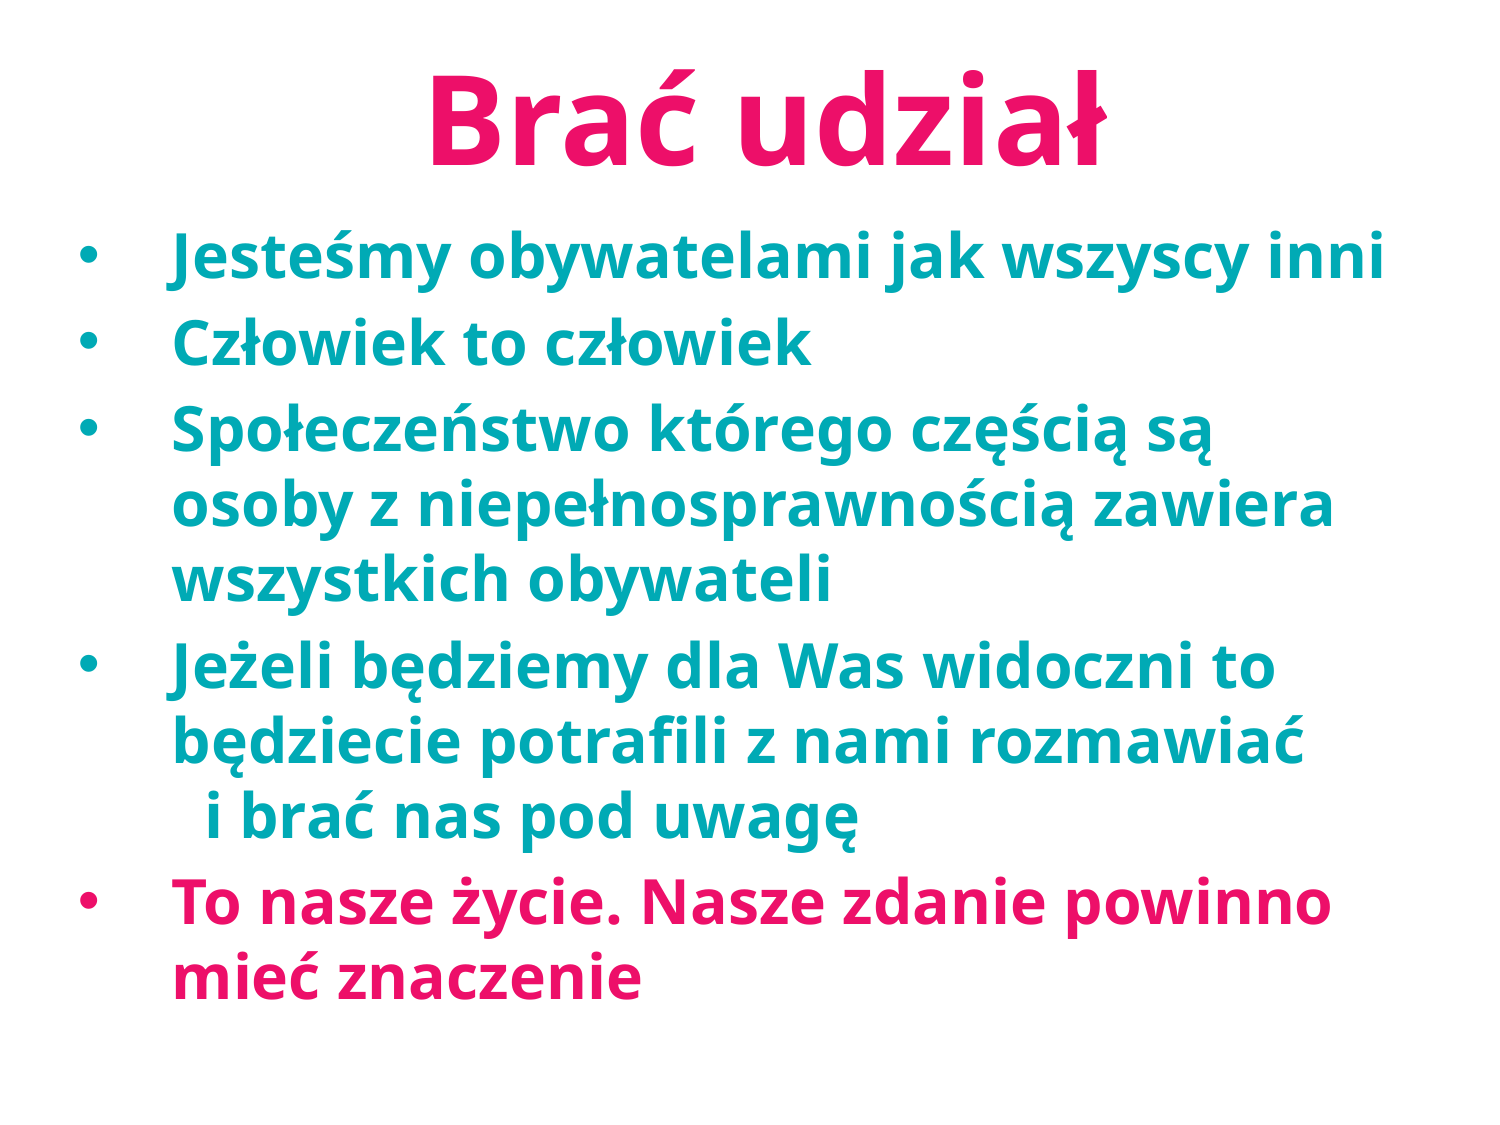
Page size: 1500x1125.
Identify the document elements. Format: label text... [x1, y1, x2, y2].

text_box Jesteśmy obywatelami jak wszyscy inni Człowiek to człowiek Społeczeństwo którego częścią są osoby z niepełnosprawnością zawiera wszystkich obywateli Jeżeli będziemy dla Was widoczni to będziecie potrafili z nami rozmawiać i brać nas pod uwagę To nasze życie. Nasze zdanie powinno mieć znaczenie [63, 208, 1414, 1112]
text_box Brać udział [116, 36, 1446, 358]
